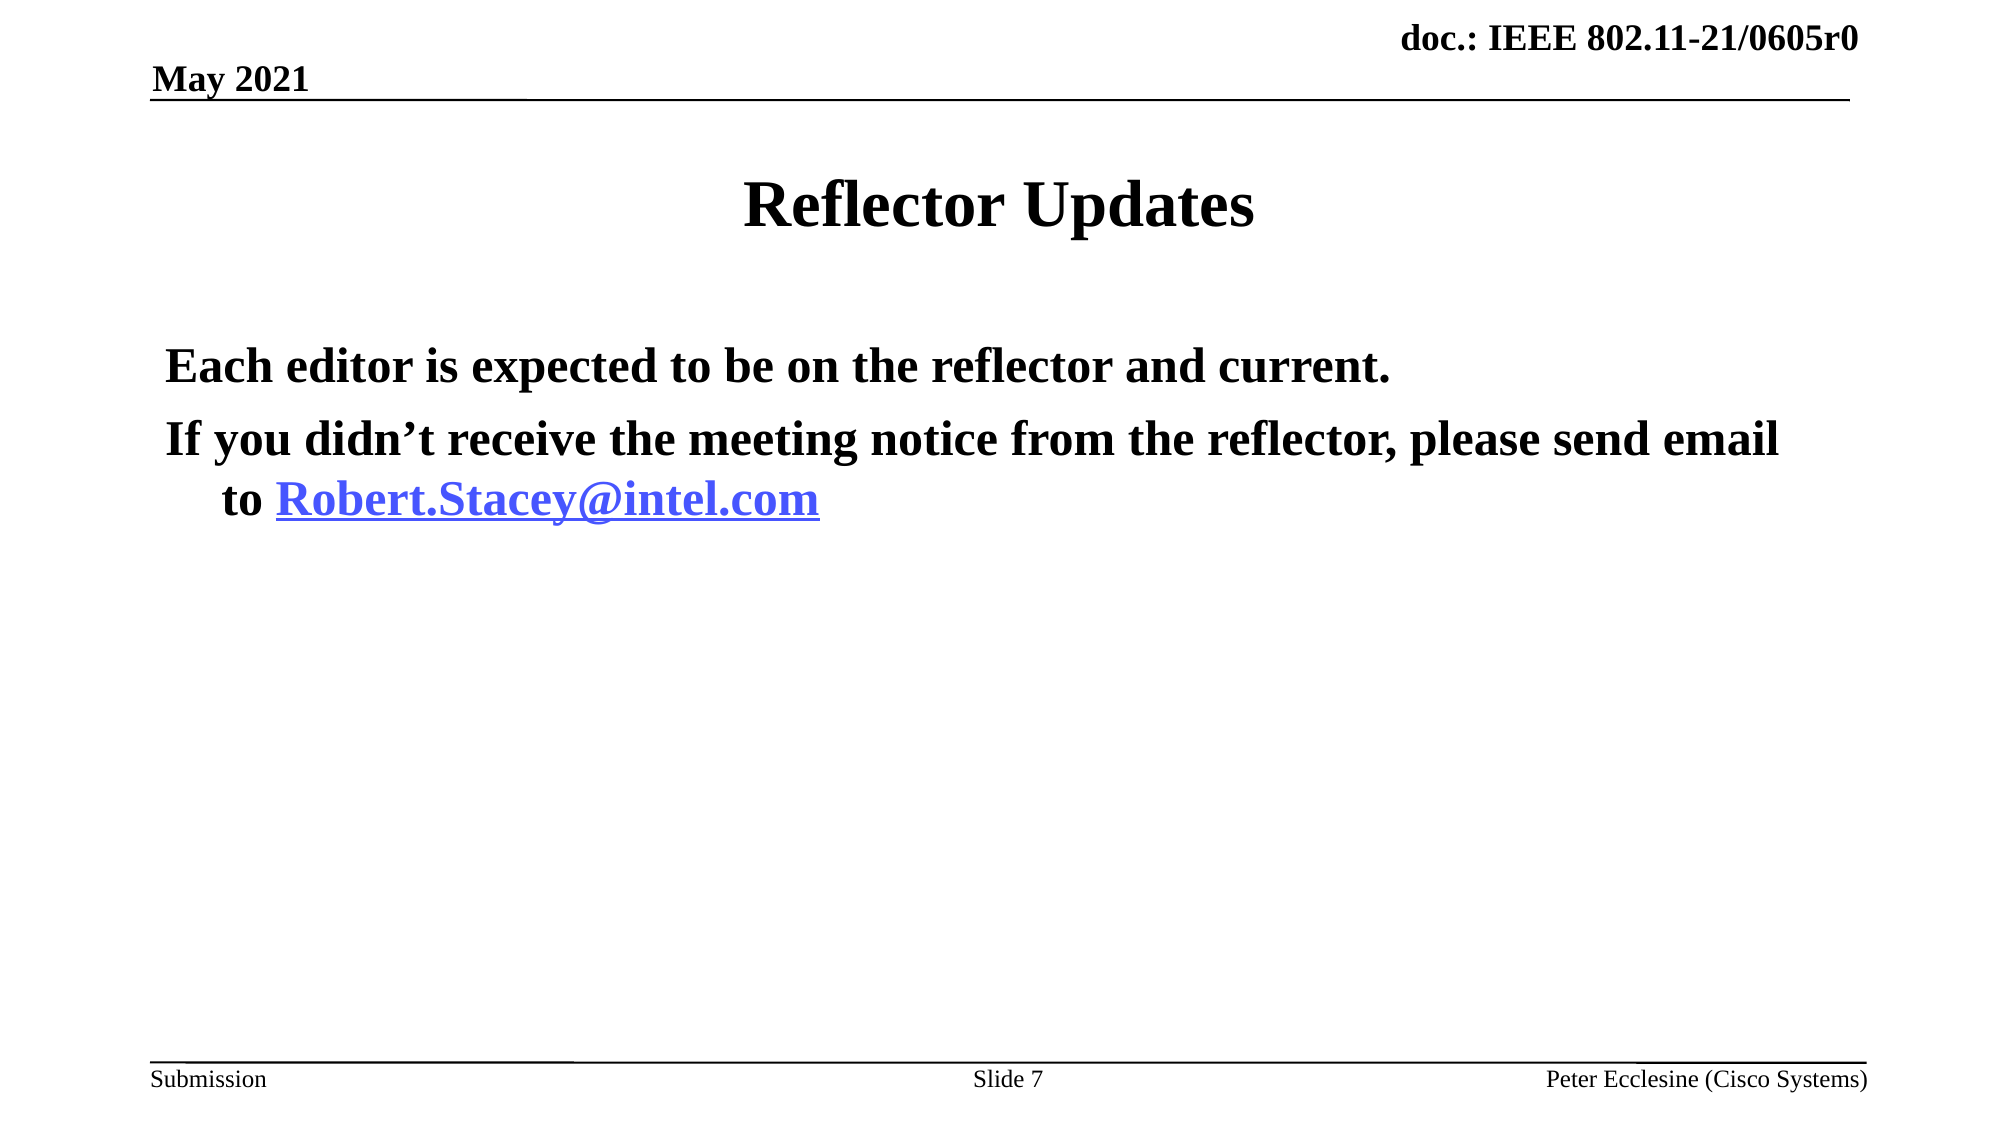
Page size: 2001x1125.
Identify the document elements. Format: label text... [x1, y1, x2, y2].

slide_number Slide 7 [950, 1061, 1067, 1123]
title Reflector Updates [149, 112, 1850, 288]
footer Peter Ecclesine (Cisco Systems) [1171, 1061, 1869, 1093]
list Each editor is expected to be on the reflector and current. If you didn’t receive the meeting notice from the reflector, please send email to Robert.Stacey@intel.com [149, 324, 1850, 1000]
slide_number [152, 54, 563, 100]
